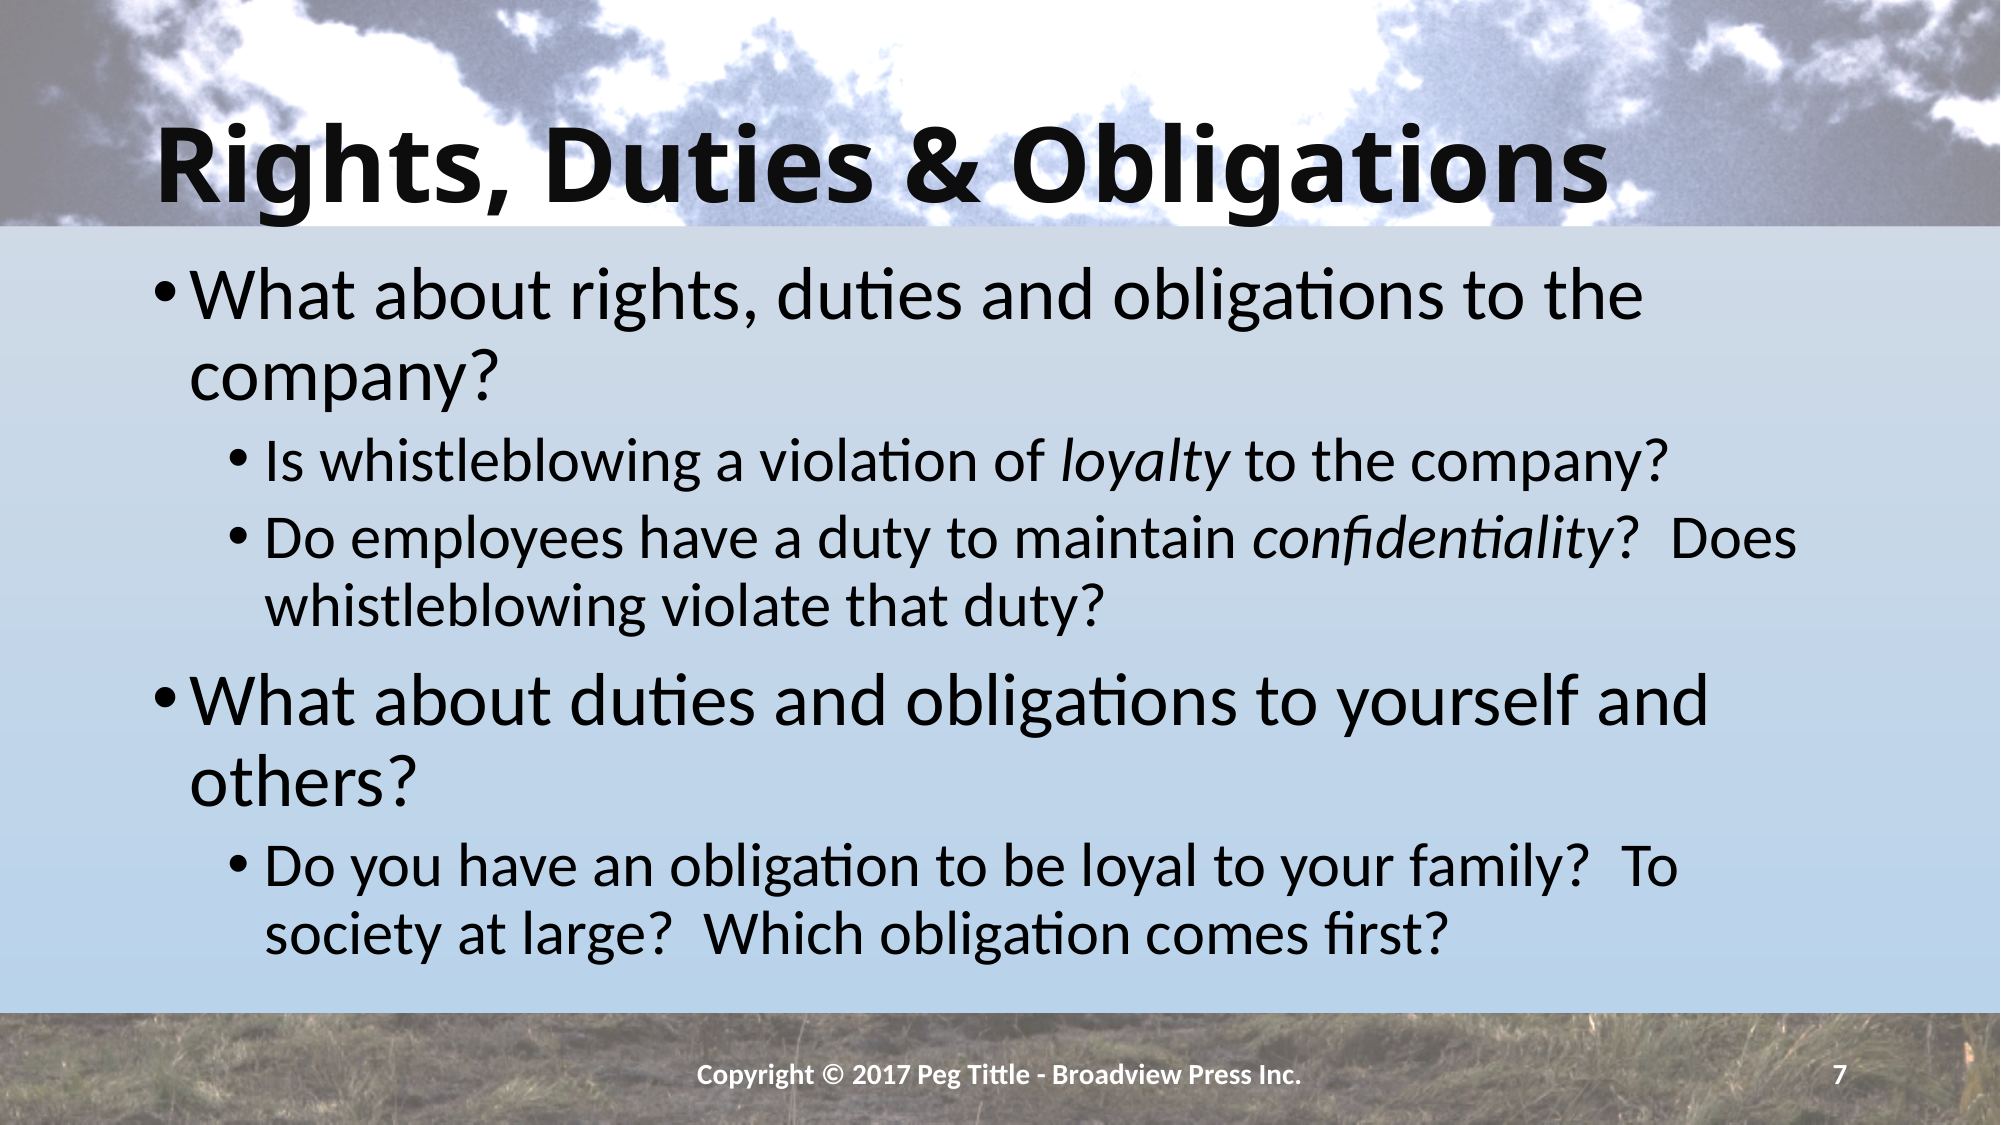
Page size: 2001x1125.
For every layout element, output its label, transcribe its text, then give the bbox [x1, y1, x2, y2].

title Rights, Duties & Obligations [137, 59, 1863, 247]
picture [0, 0, 2001, 227]
slide_number 7 [1412, 1042, 1863, 1103]
list What about rights, duties and obligations to the company? Is whistleblowing a violation of loyalty to the company? Do employees have a duty to maintain confidentiality? Does whistleblowing violate that duty? What about duties and obligations to yourself and others? Do you have an obligation to be loyal to your family? To society at large? Which obligation comes first? [137, 247, 1863, 1014]
footer Copyright © 2017 Peg Tittle - Broadview Press Inc. [662, 1042, 1338, 1103]
picture [0, 1013, 2000, 1125]
